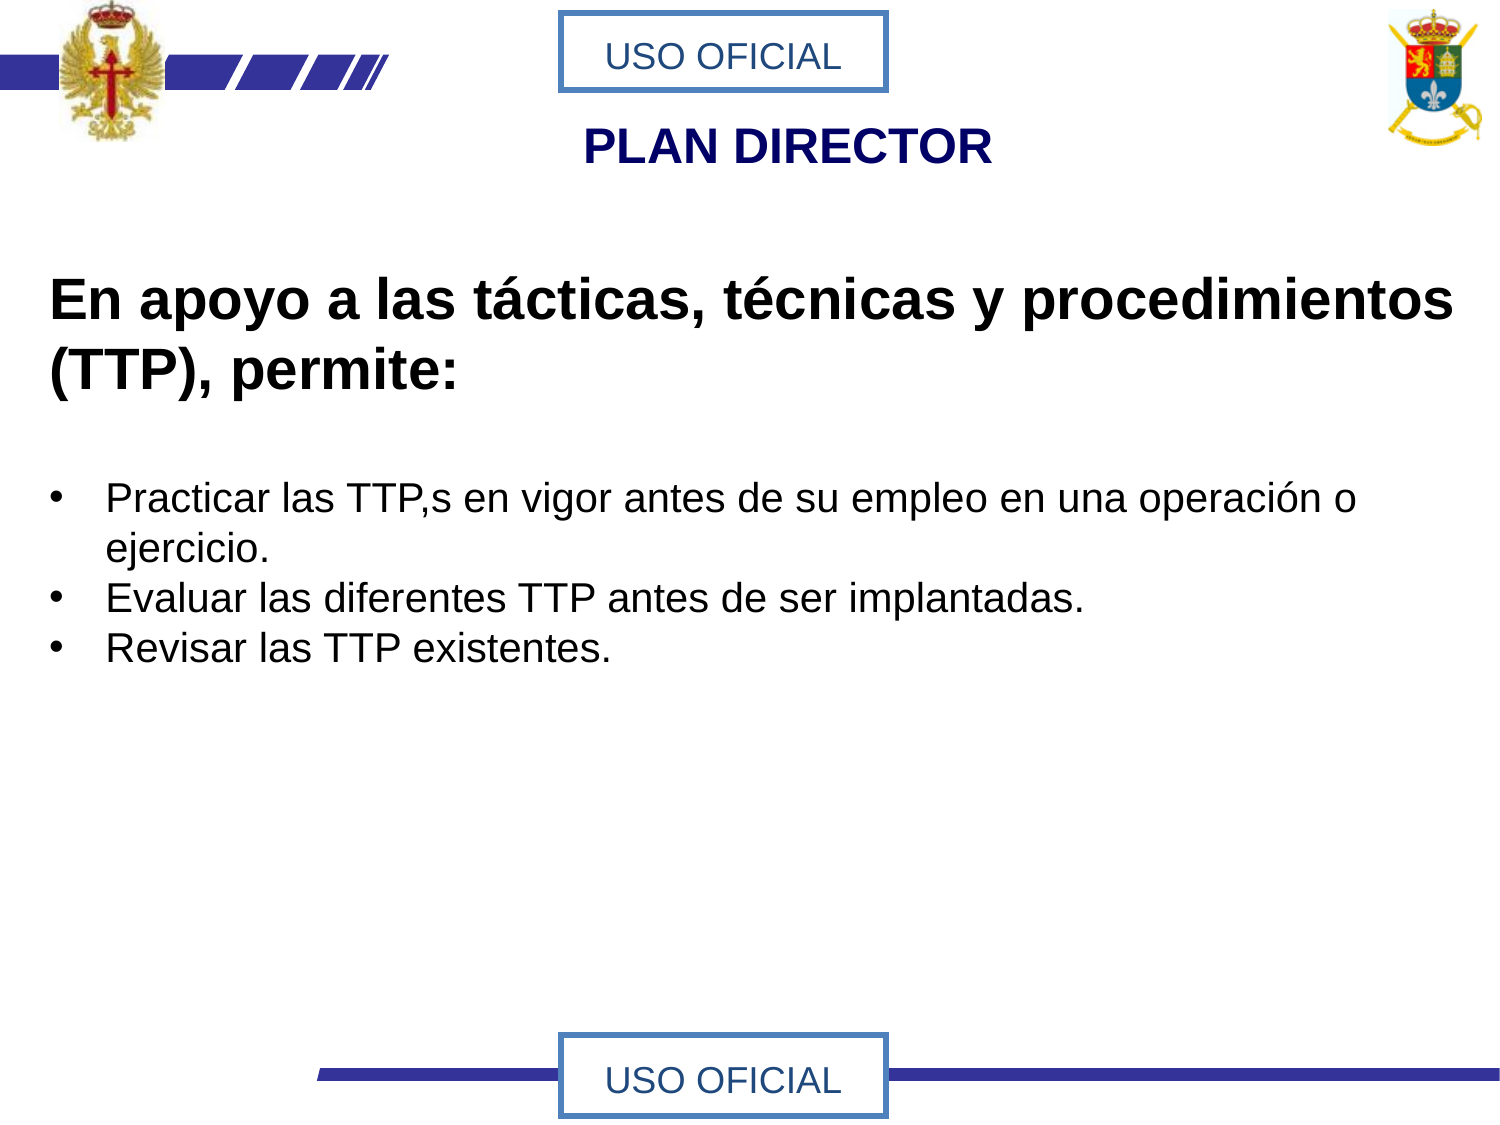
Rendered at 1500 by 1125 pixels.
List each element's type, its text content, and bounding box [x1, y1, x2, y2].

text_box PLAN DIRECTOR [677, 106, 1009, 181]
picture [59, 0, 165, 142]
picture [1388, 9, 1482, 146]
text_box En apoyo a las tácticas, técnicas y procedimientos (TTP), permite: Practicar las TTP,s en vigor antes de su empleo en una operación o ejercicio. Evaluar las diferentes TTP antes de ser implantadas. Revisar las TTP existentes. [34, 253, 1500, 809]
